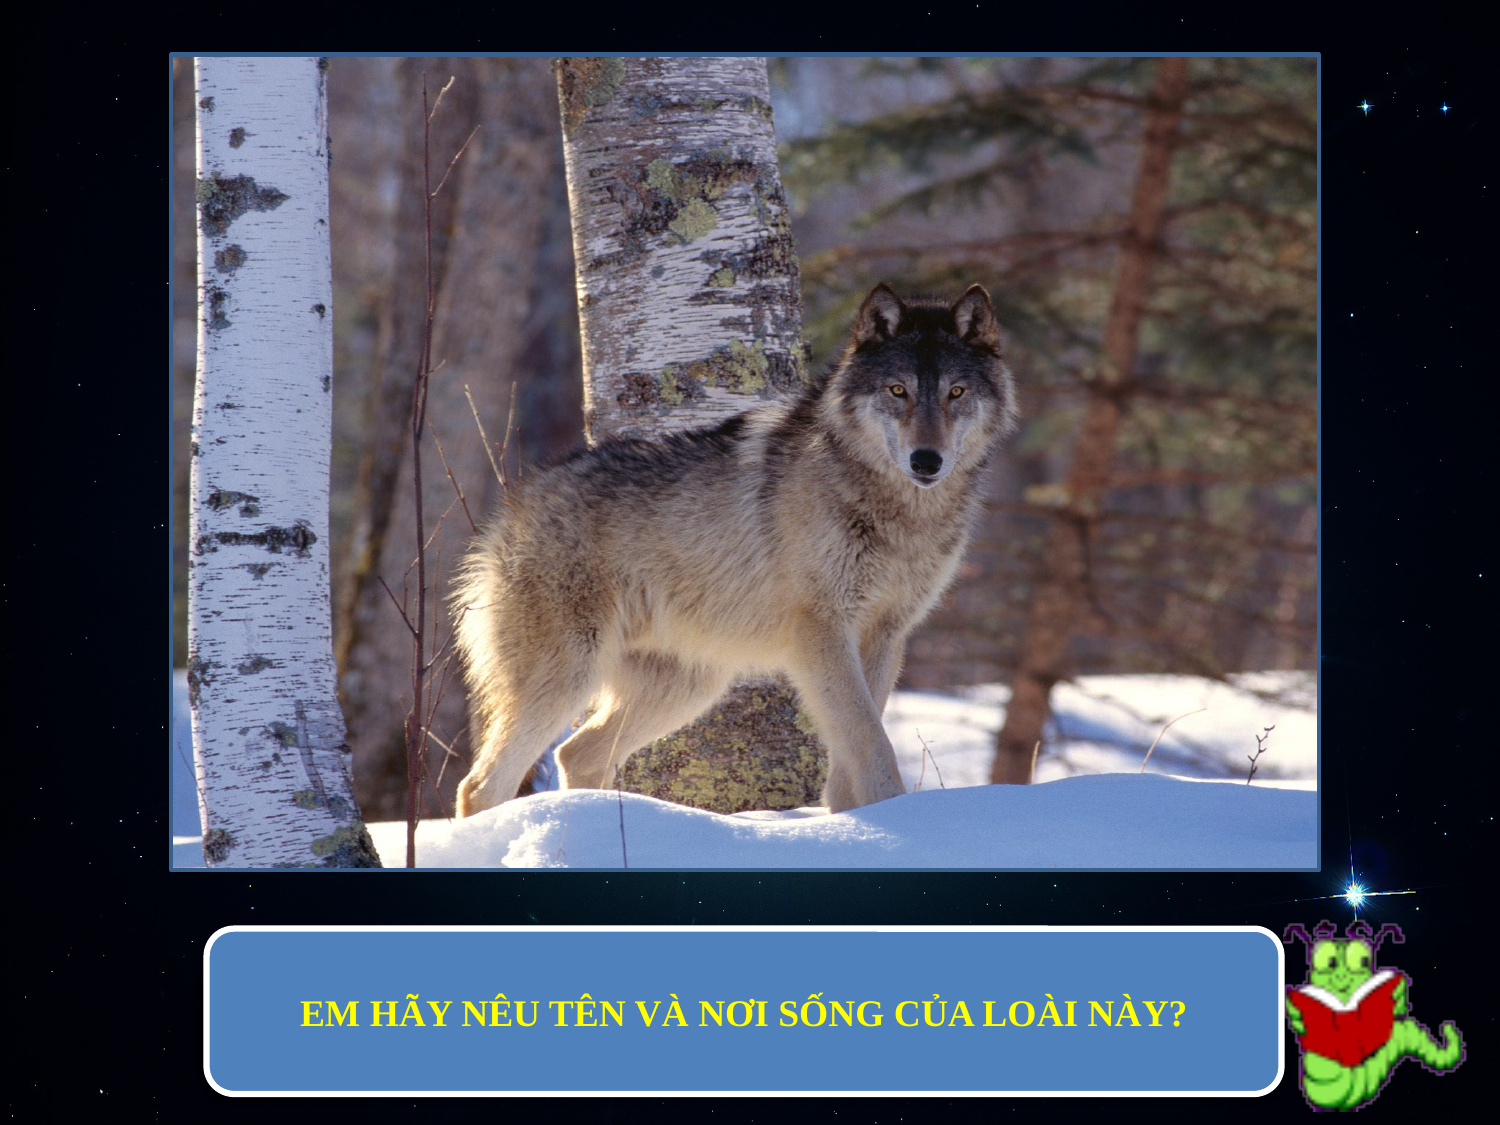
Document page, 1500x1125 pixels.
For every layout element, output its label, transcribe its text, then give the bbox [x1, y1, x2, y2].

picture [0, 0, 1500, 1125]
text_box EM HÃY NÊU TÊN VÀ NƠI SỐNG CỦA LOÀI NÀY? [203, 925, 1278, 1098]
text_box [169, 52, 1321, 872]
